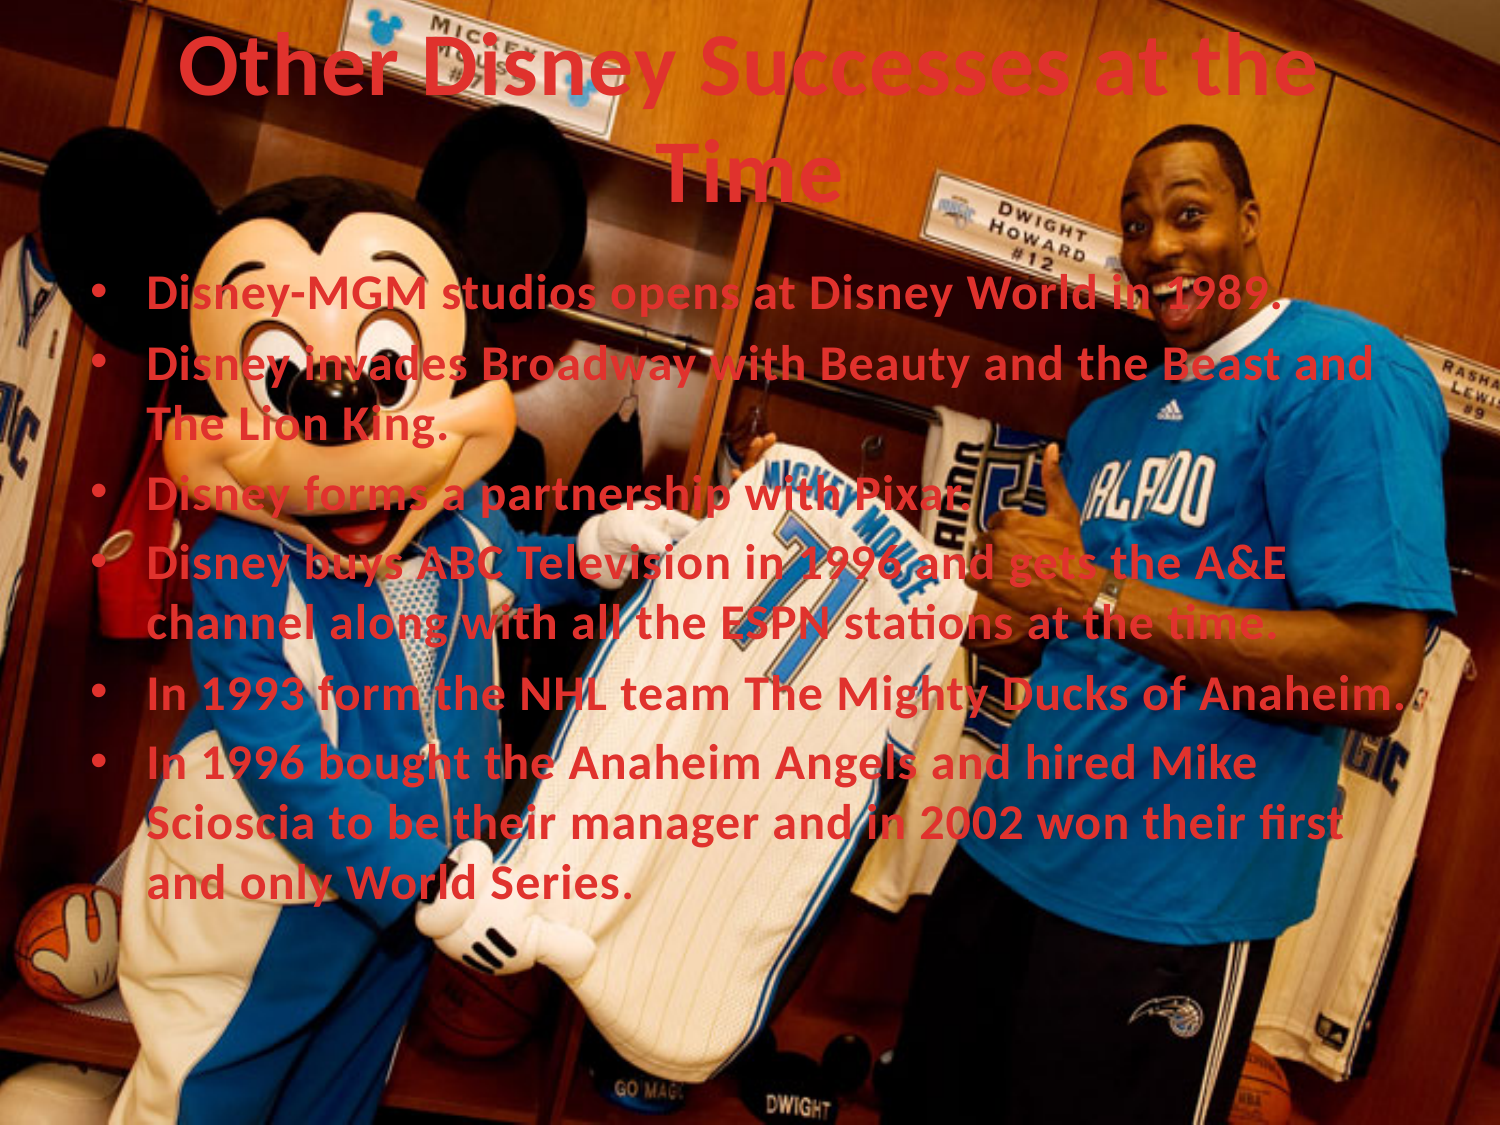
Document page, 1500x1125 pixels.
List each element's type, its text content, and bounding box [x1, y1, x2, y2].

picture [1197, 930, 1210, 934]
picture [1428, 426, 1435, 449]
picture [0, 0, 1500, 1125]
title Other Disney Successes at the Time [75, 0, 1425, 187]
list Disney-MGM studios opens at Disney World in 1989. Disney invades Broadway with Beauty and the Beast and The Lion King. Disney forms a partnership with Pixar. Disney buys ABC Television in 1996 and gets the A&E channel along with all the ESPN stations at the time. In 1993 form the NHL team The Mighty Ducks of Anaheim. In 1996 bought the Anaheim Angels and hired Mike Scioscia to be their manager and in 2002 won their first and only World Series. [75, 187, 1425, 930]
